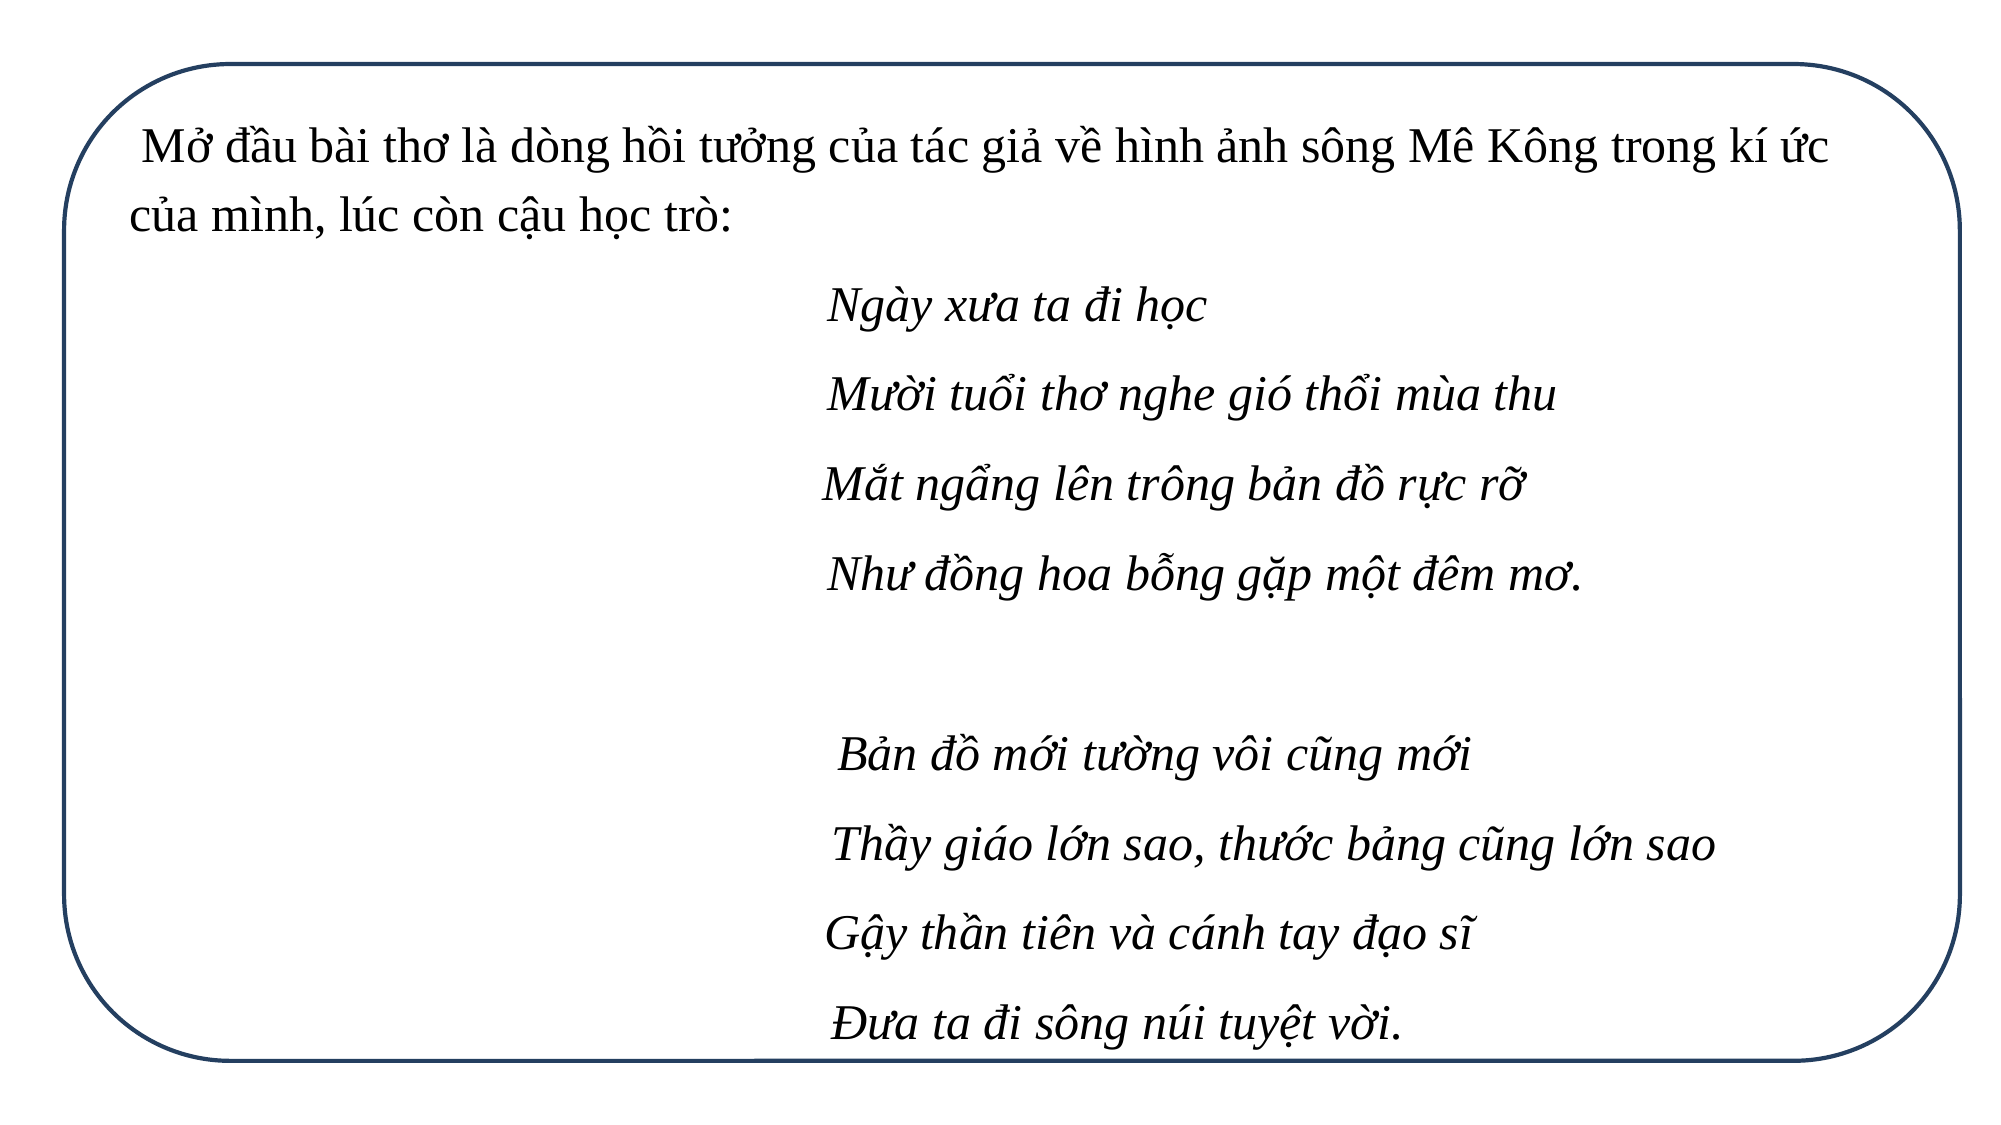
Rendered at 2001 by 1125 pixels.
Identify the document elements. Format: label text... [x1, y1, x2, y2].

text_box [194, 1057, 1830, 1061]
text_box [64, 111, 114, 1014]
text_box Mở đầu bài thơ là dòng hồi tưởng của tác giả về hình ảnh sông Mê Kông trong kí ức của mình, lúc còn cậu học trò: Ngày xưa ta đi học Mười tuổi thơ nghe gió thổi mùa thu Mắt ngẩng lên trông bản đồ rực rỡ Như đồng hoa bỗng gặp một đêm mơ. Bản đồ mới tường vôi cũng mới Thầy giáo lớn sao, thước bảng cũng lớn sao Gậy thần tiên và cánh tay đạo sĩ Ðưa ta đi sông núi tuyệt vời. [114, 95, 1909, 1057]
text_box [133, 64, 1891, 95]
text_box [1909, 110, 1960, 1015]
